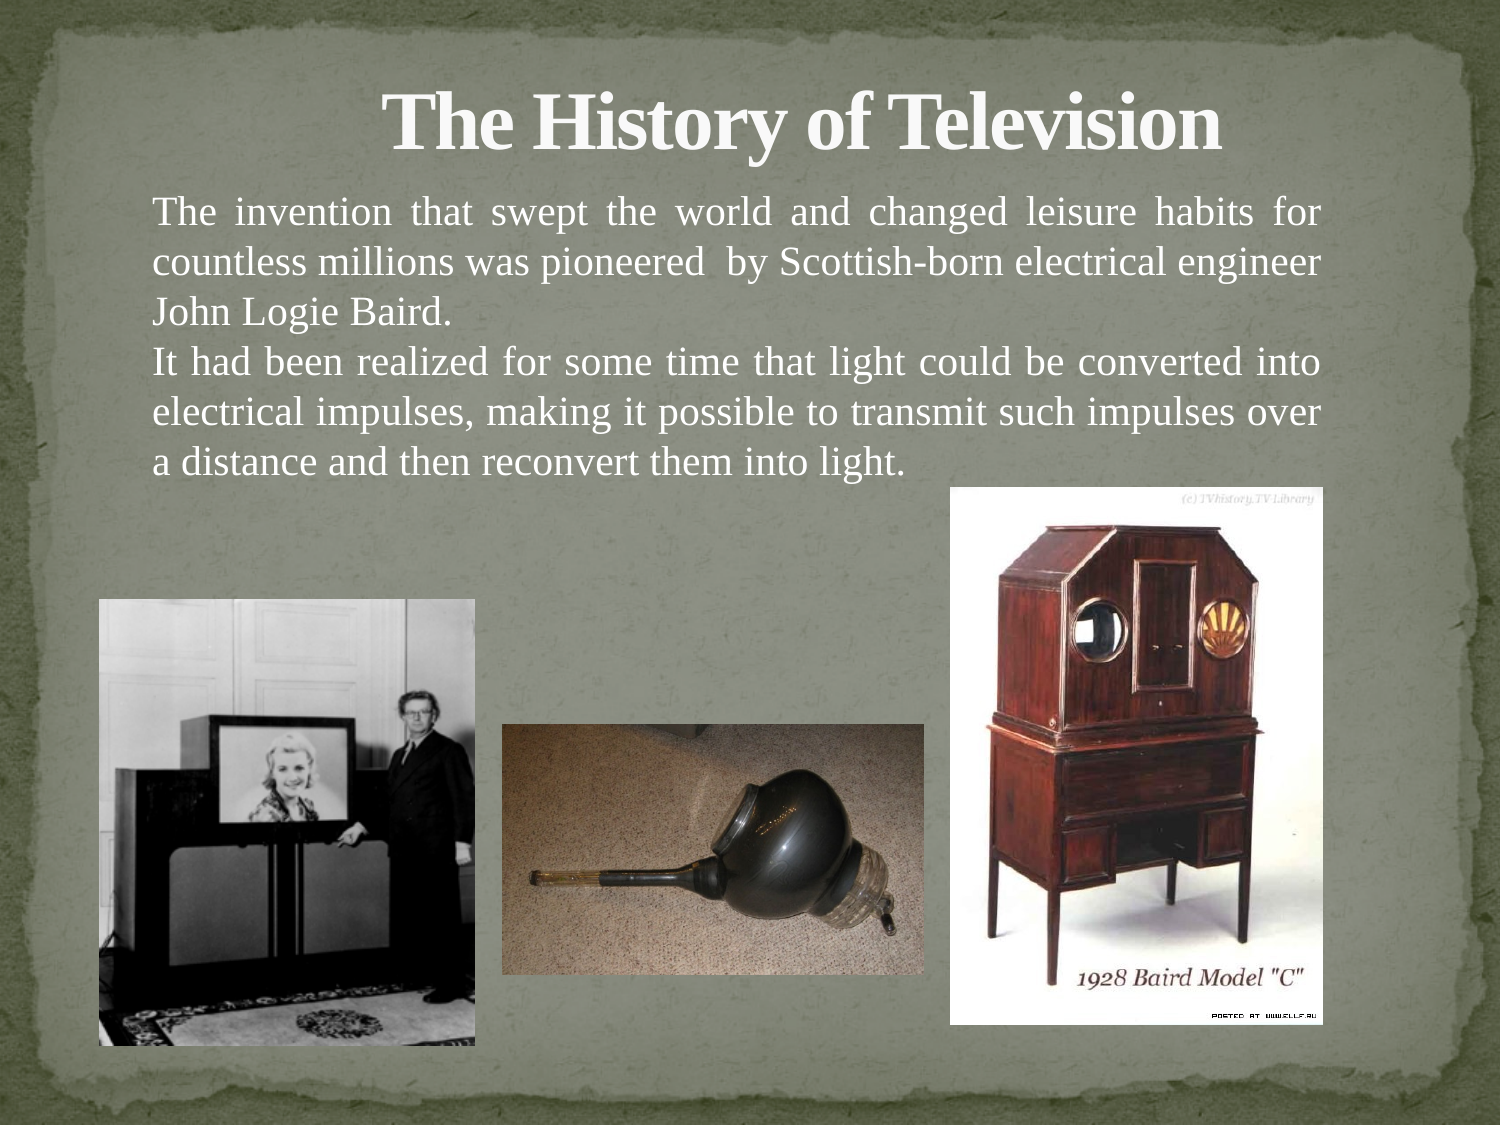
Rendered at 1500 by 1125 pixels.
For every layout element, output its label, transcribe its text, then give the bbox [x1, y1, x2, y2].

title The History of Television [74, 24, 1425, 175]
picture [502, 724, 924, 975]
text_box The invention that swept the world and changed leisure habits for countless millions was pioneered by Scottish-born electrical engineer John Logie Baird. It had been realized for some time that light could be converted into electrical impulses, making it possible to transmit such impulses over a distance and then reconvert them into light. [137, 176, 1338, 492]
picture [99, 599, 475, 1046]
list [952, 490, 1322, 1023]
